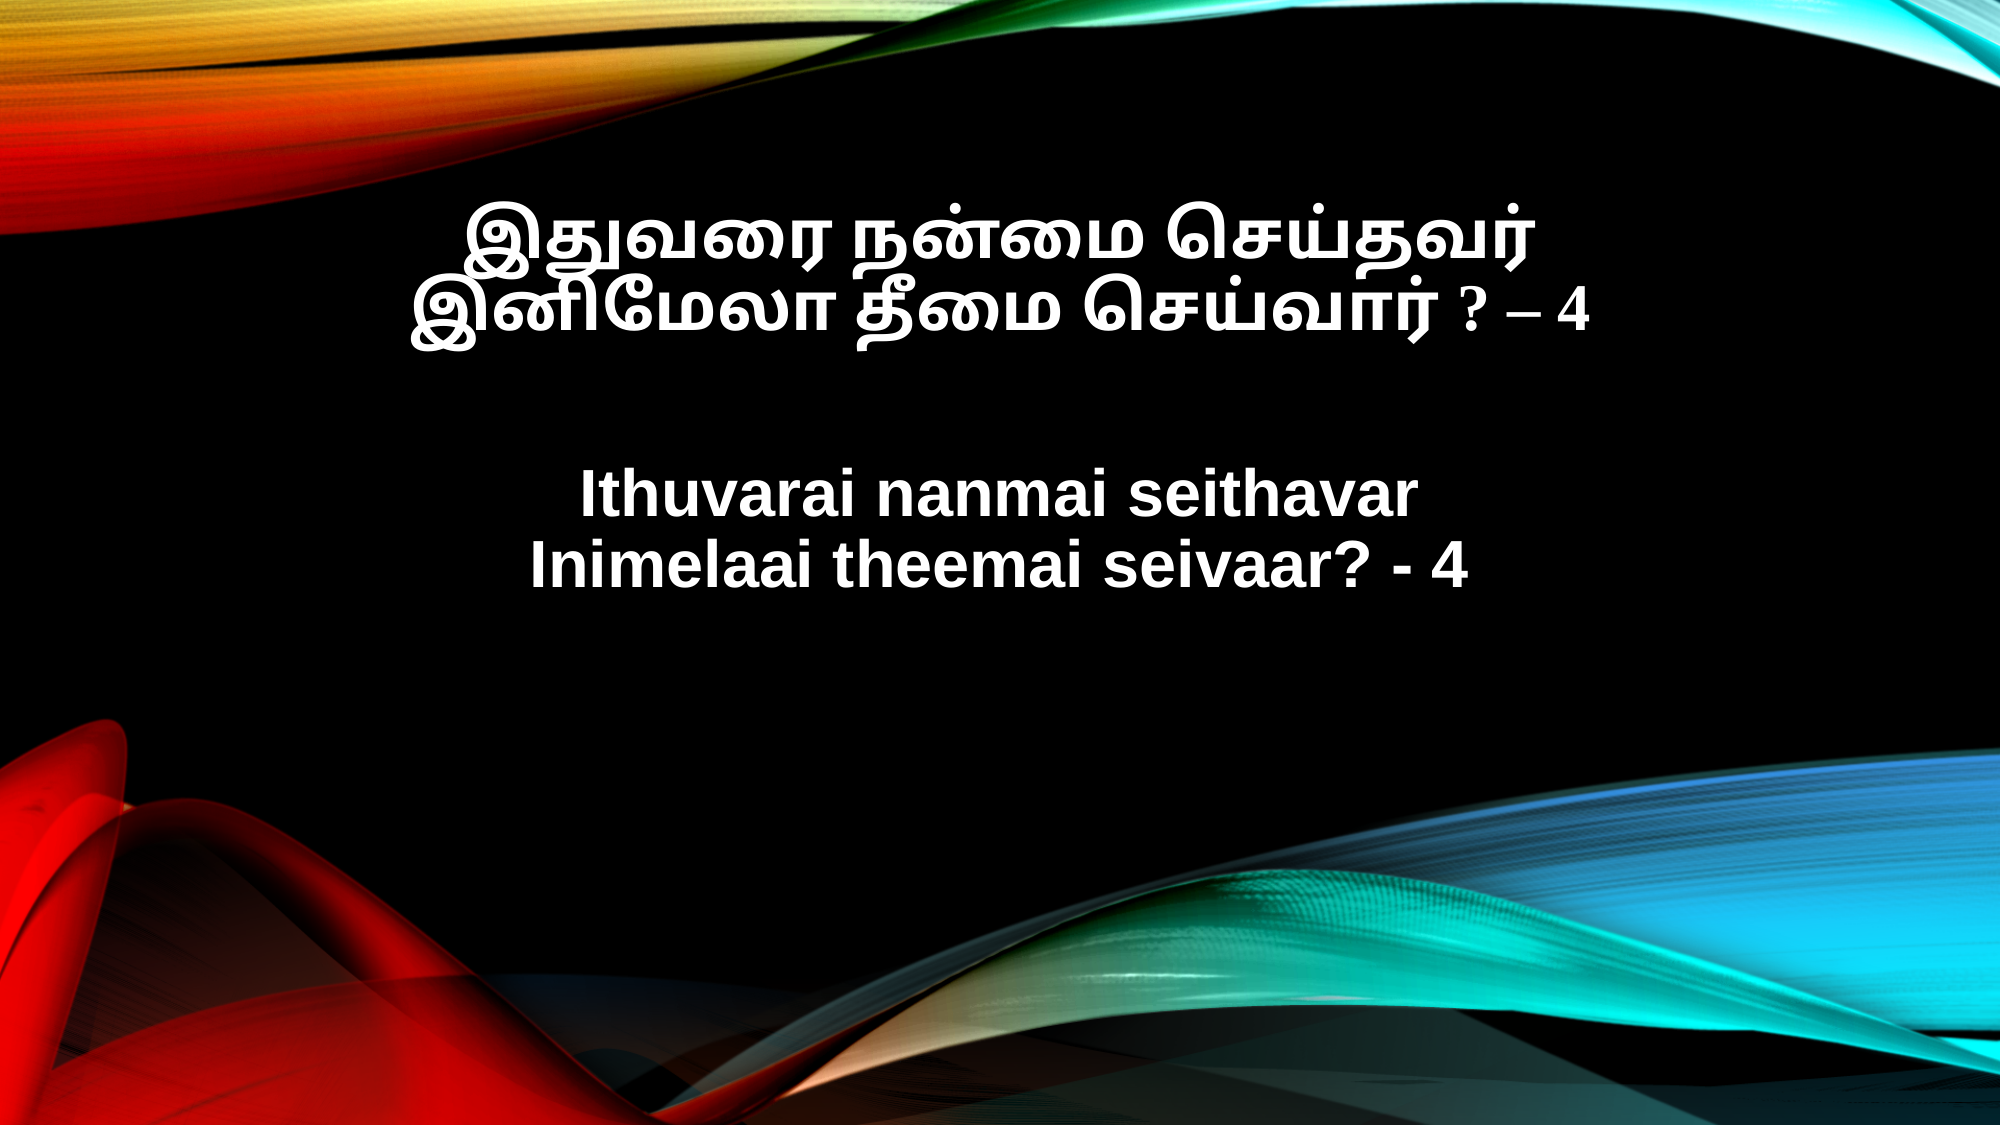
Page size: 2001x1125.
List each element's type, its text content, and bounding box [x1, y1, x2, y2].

subtitle இதுவரை நன்மை செய்தவர் இனிமேலா தீமை செய்வார் ? – 4 Ithuvarai nanmai seithavar Inimelaai theemai seivaar? - 4 [0, 0, 2000, 1125]
